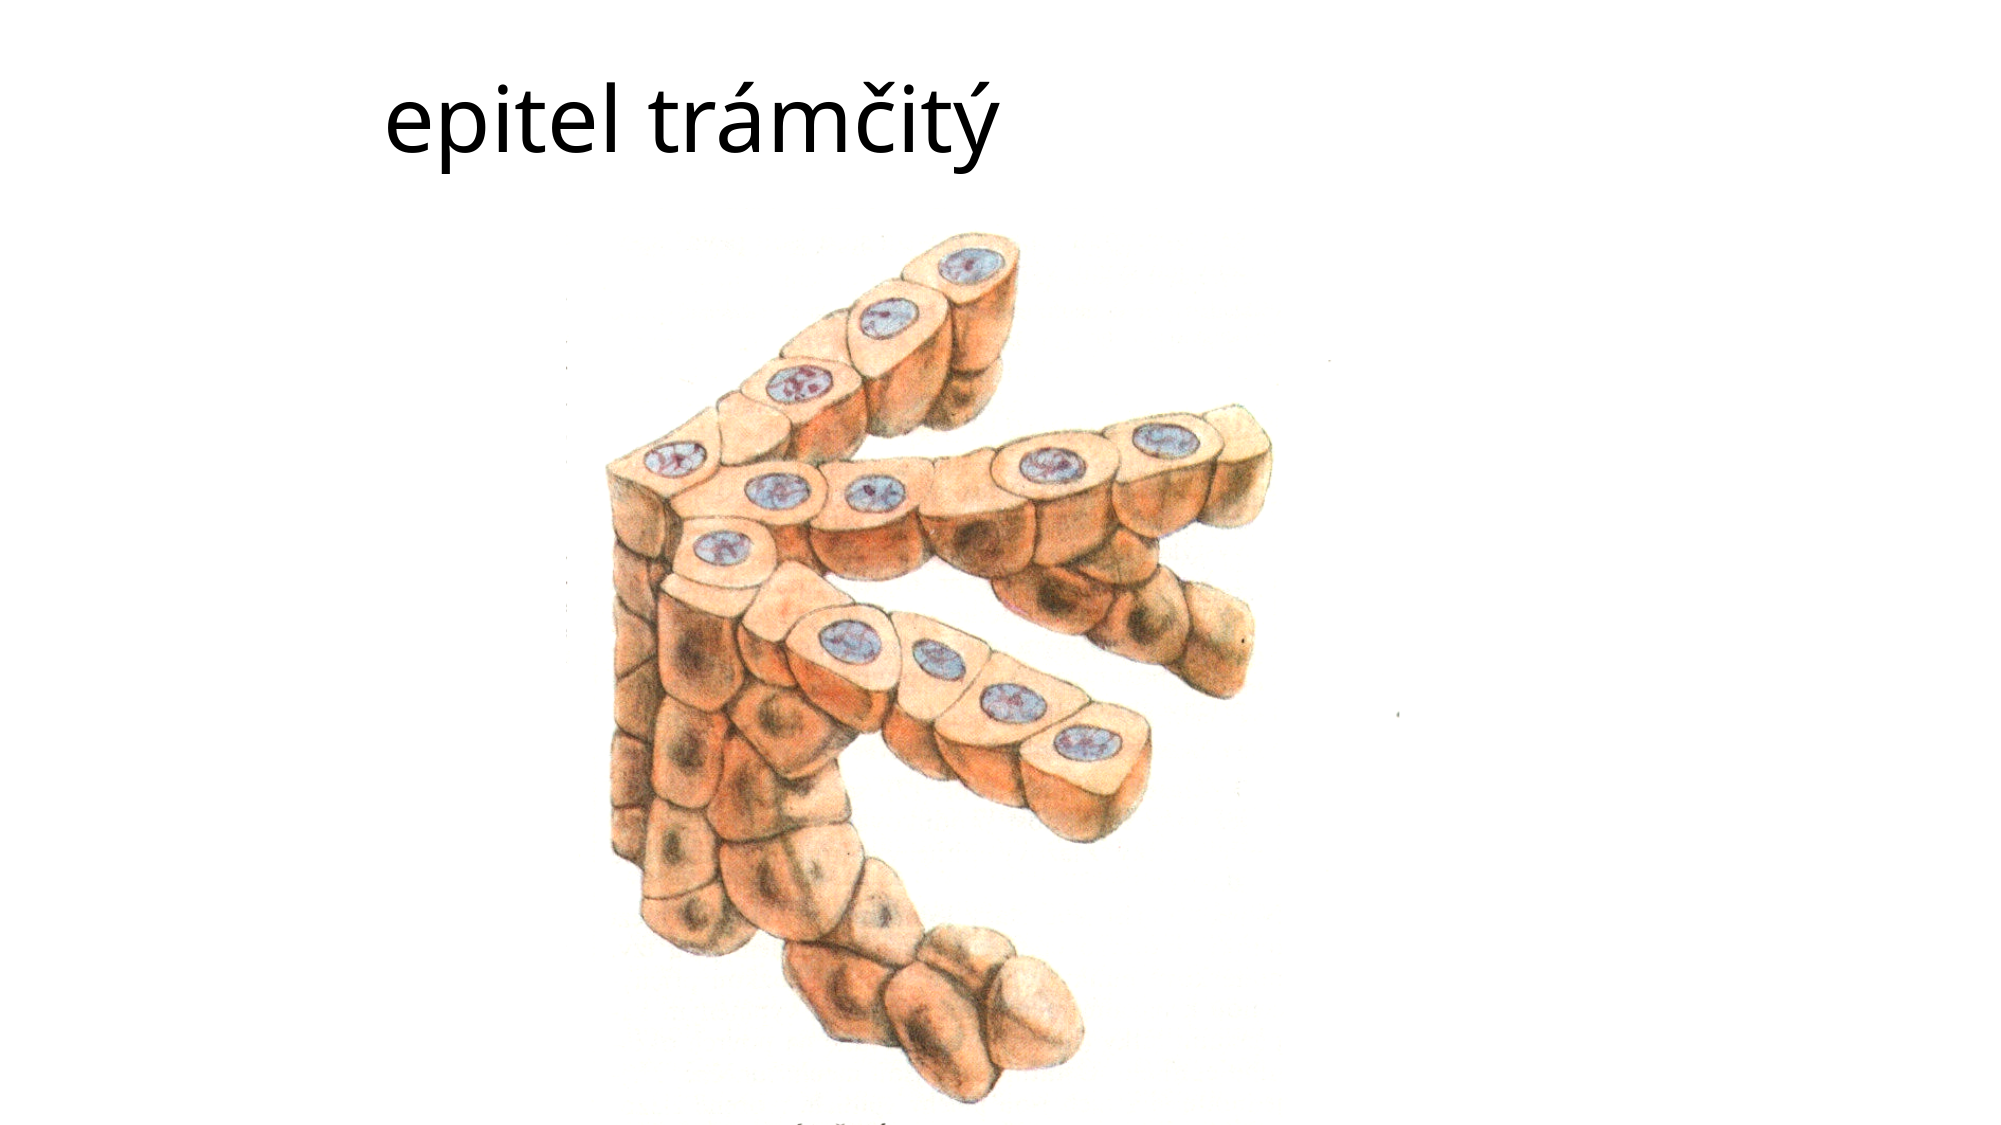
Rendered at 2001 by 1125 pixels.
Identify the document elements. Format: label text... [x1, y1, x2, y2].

picture [566, 208, 1400, 1125]
title epitel trámčitý [368, 44, 1632, 201]
